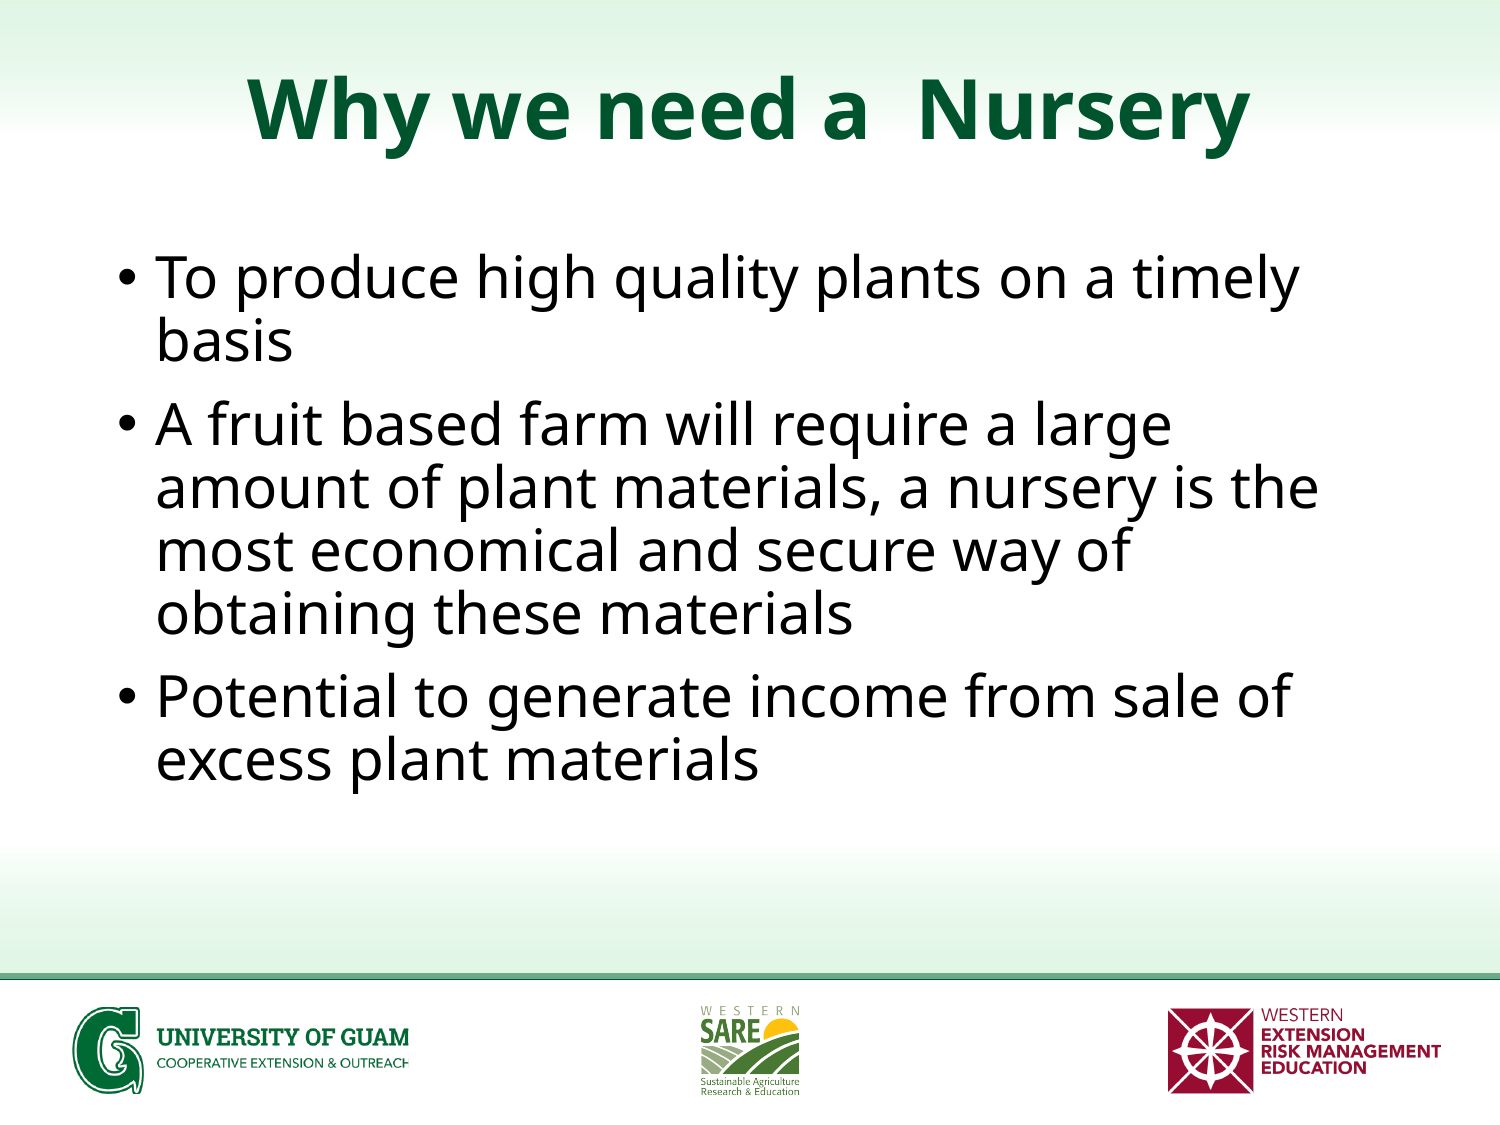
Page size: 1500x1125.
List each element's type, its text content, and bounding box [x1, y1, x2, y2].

picture [1168, 1008, 1441, 1094]
picture [689, 994, 811, 1107]
list To produce high quality plants on a timely basis A fruit based farm will require a large amount of plant materials, a nursery is the most economical and secure way of obtaining these materials Potential to generate income from sale of excess plant materials [103, 240, 1397, 955]
title Why we need a Nursery [103, 59, 1397, 240]
